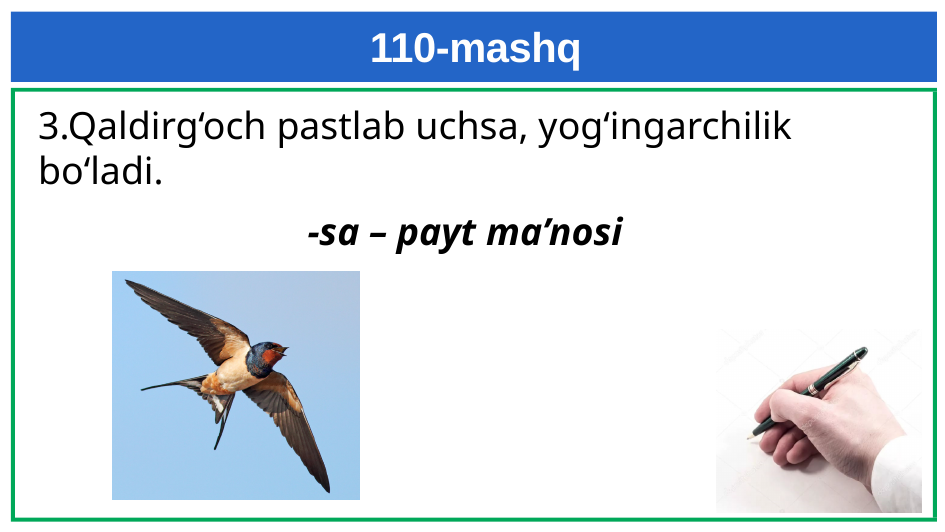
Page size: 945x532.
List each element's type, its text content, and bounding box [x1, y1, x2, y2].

title 110-mashq [18, 17, 934, 82]
text_box -sa – payt ma’nosi [16, 200, 915, 261]
text_box 3.Qaldirg‘och pastlab uchsa, yog‘ingarchilik bo‘ladi. [23, 94, 922, 200]
picture [715, 328, 922, 513]
picture [111, 271, 361, 500]
